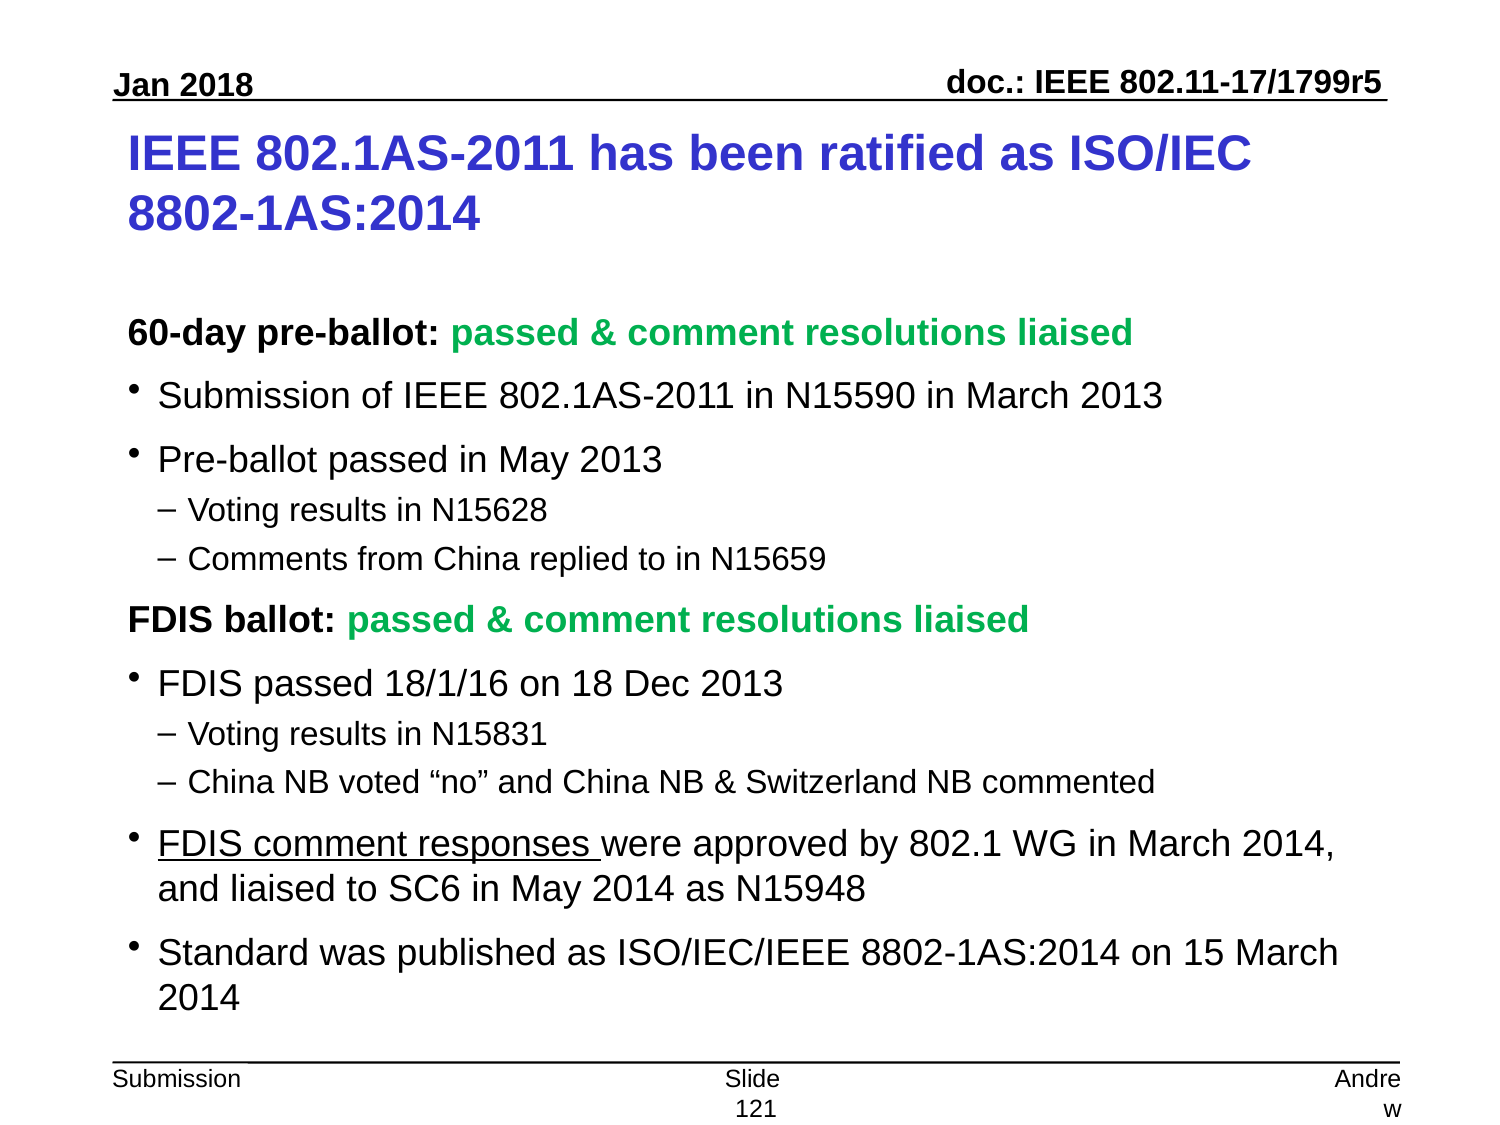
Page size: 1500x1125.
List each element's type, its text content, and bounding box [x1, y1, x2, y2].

slide_number Slide 121 [709, 1061, 803, 1093]
list 60-day pre-ballot: passed & comment resolutions liaised Submission of IEEE 802.1AS-2011 in N15590 in March 2013 Pre-ballot passed in May 2013 Voting results in N15628 Comments from China replied to in N15659 FDIS ballot: passed & comment resolutions liaised FDIS passed 18/1/16 on 18 Dec 2013 Voting results in N15831 China NB voted “no” and China NB & Switzerland NB commented FDIS comment responses were approved by 802.1 WG in March 2014, and liaised to SC6 in May 2014 as N15948 Standard was published as ISO/IEC/IEEE 8802-1AS:2014 on 15 March 2014 [112, 299, 1388, 975]
footer Andrew Myles, Cisco [1320, 1061, 1402, 1093]
title IEEE 802.1AS-2011 has been ratified as ISO/IEC 8802-1AS:2014 [112, 112, 1388, 288]
